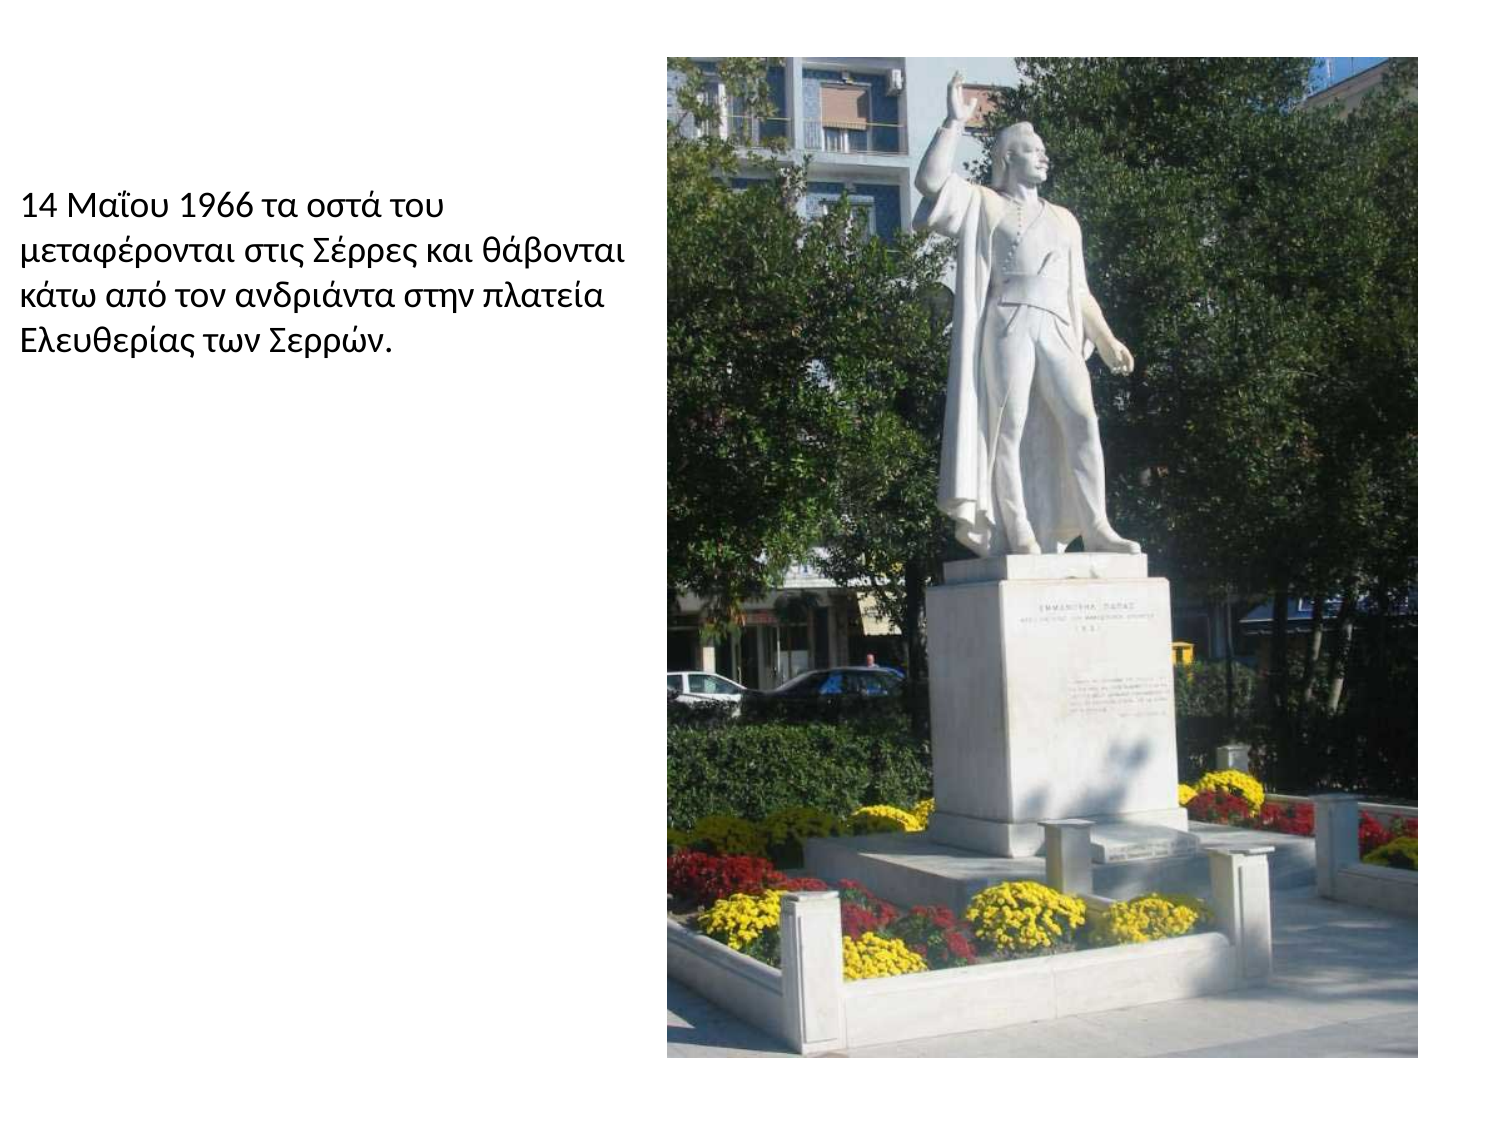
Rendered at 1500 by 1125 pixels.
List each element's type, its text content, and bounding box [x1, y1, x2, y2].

text_box 14 Μαΐου 1966 τα οστά του μεταφέρονται στις Σέρρες και θάβονται κάτω από τον ανδριάντα στην πλατεία Ελευθερίας των Σερρών. [4, 172, 650, 368]
picture [666, 56, 1418, 1058]
